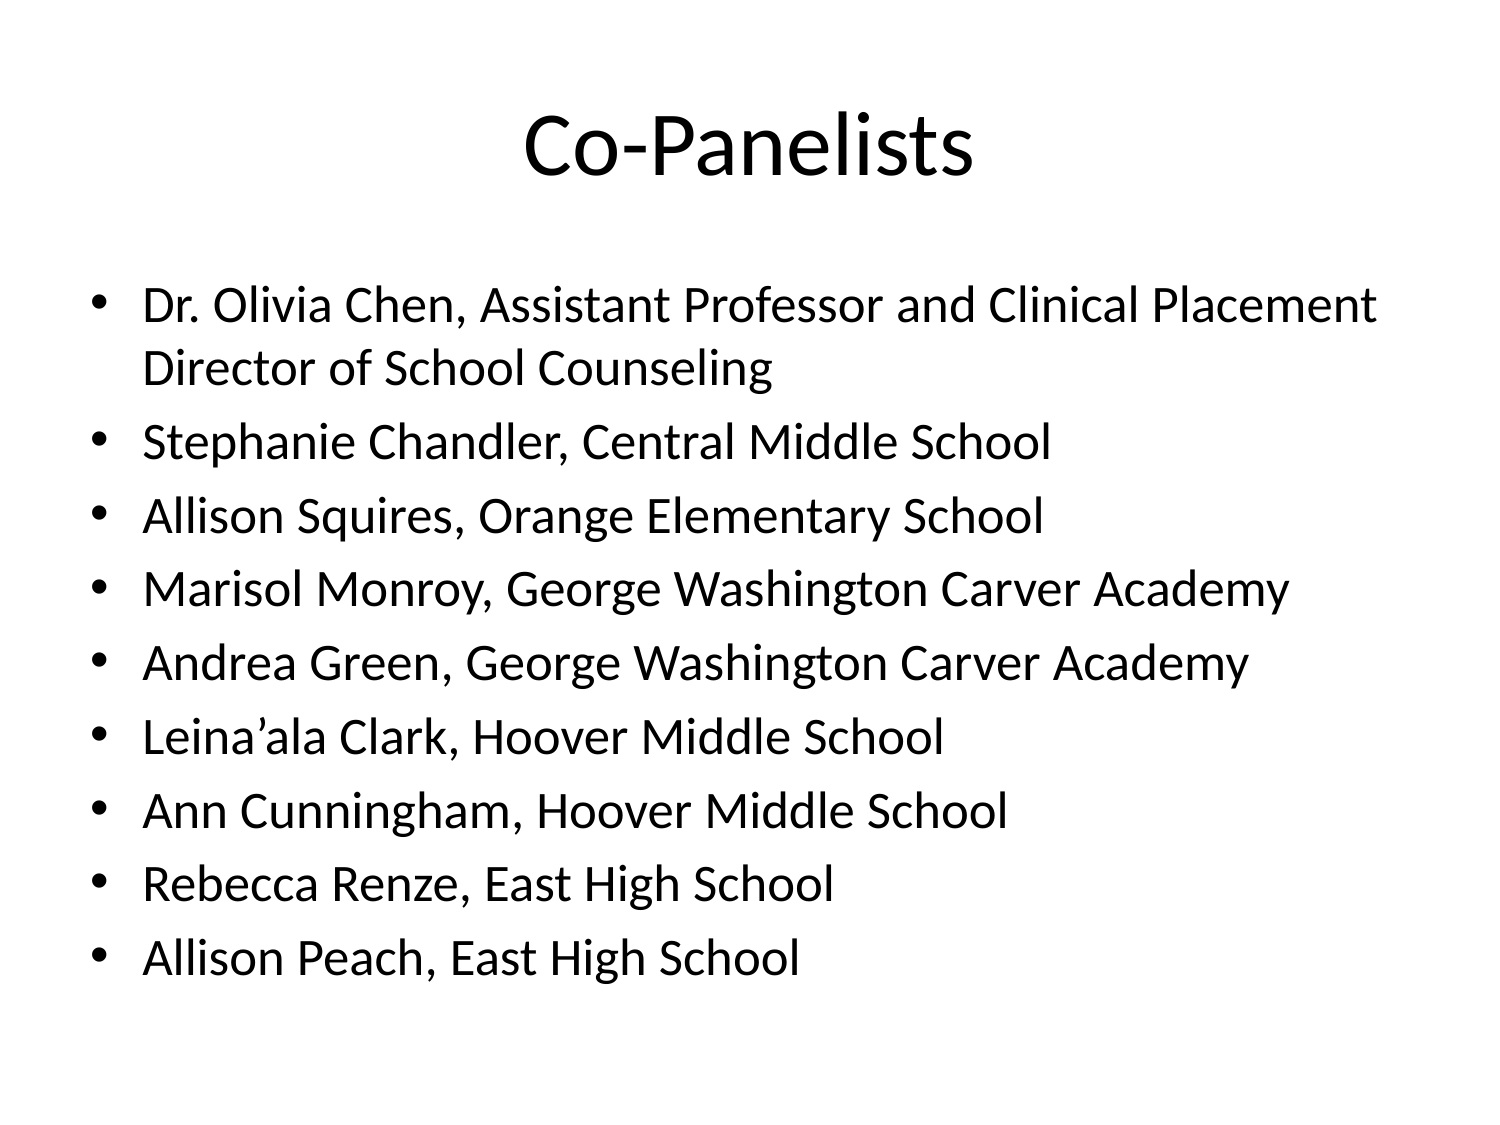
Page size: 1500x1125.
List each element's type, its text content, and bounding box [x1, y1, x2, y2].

title Co-Panelists [75, 45, 1425, 233]
list Dr. Olivia Chen, Assistant Professor and Clinical Placement Director of School Counseling Stephanie Chandler, Central Middle School Allison Squires, Orange Elementary School Marisol Monroy, George Washington Carver Academy Andrea Green, George Washington Carver Academy Leina’ala Clark, Hoover Middle School Ann Cunningham, Hoover Middle School Rebecca Renze, East High School Allison Peach, East High School [75, 262, 1425, 1005]
